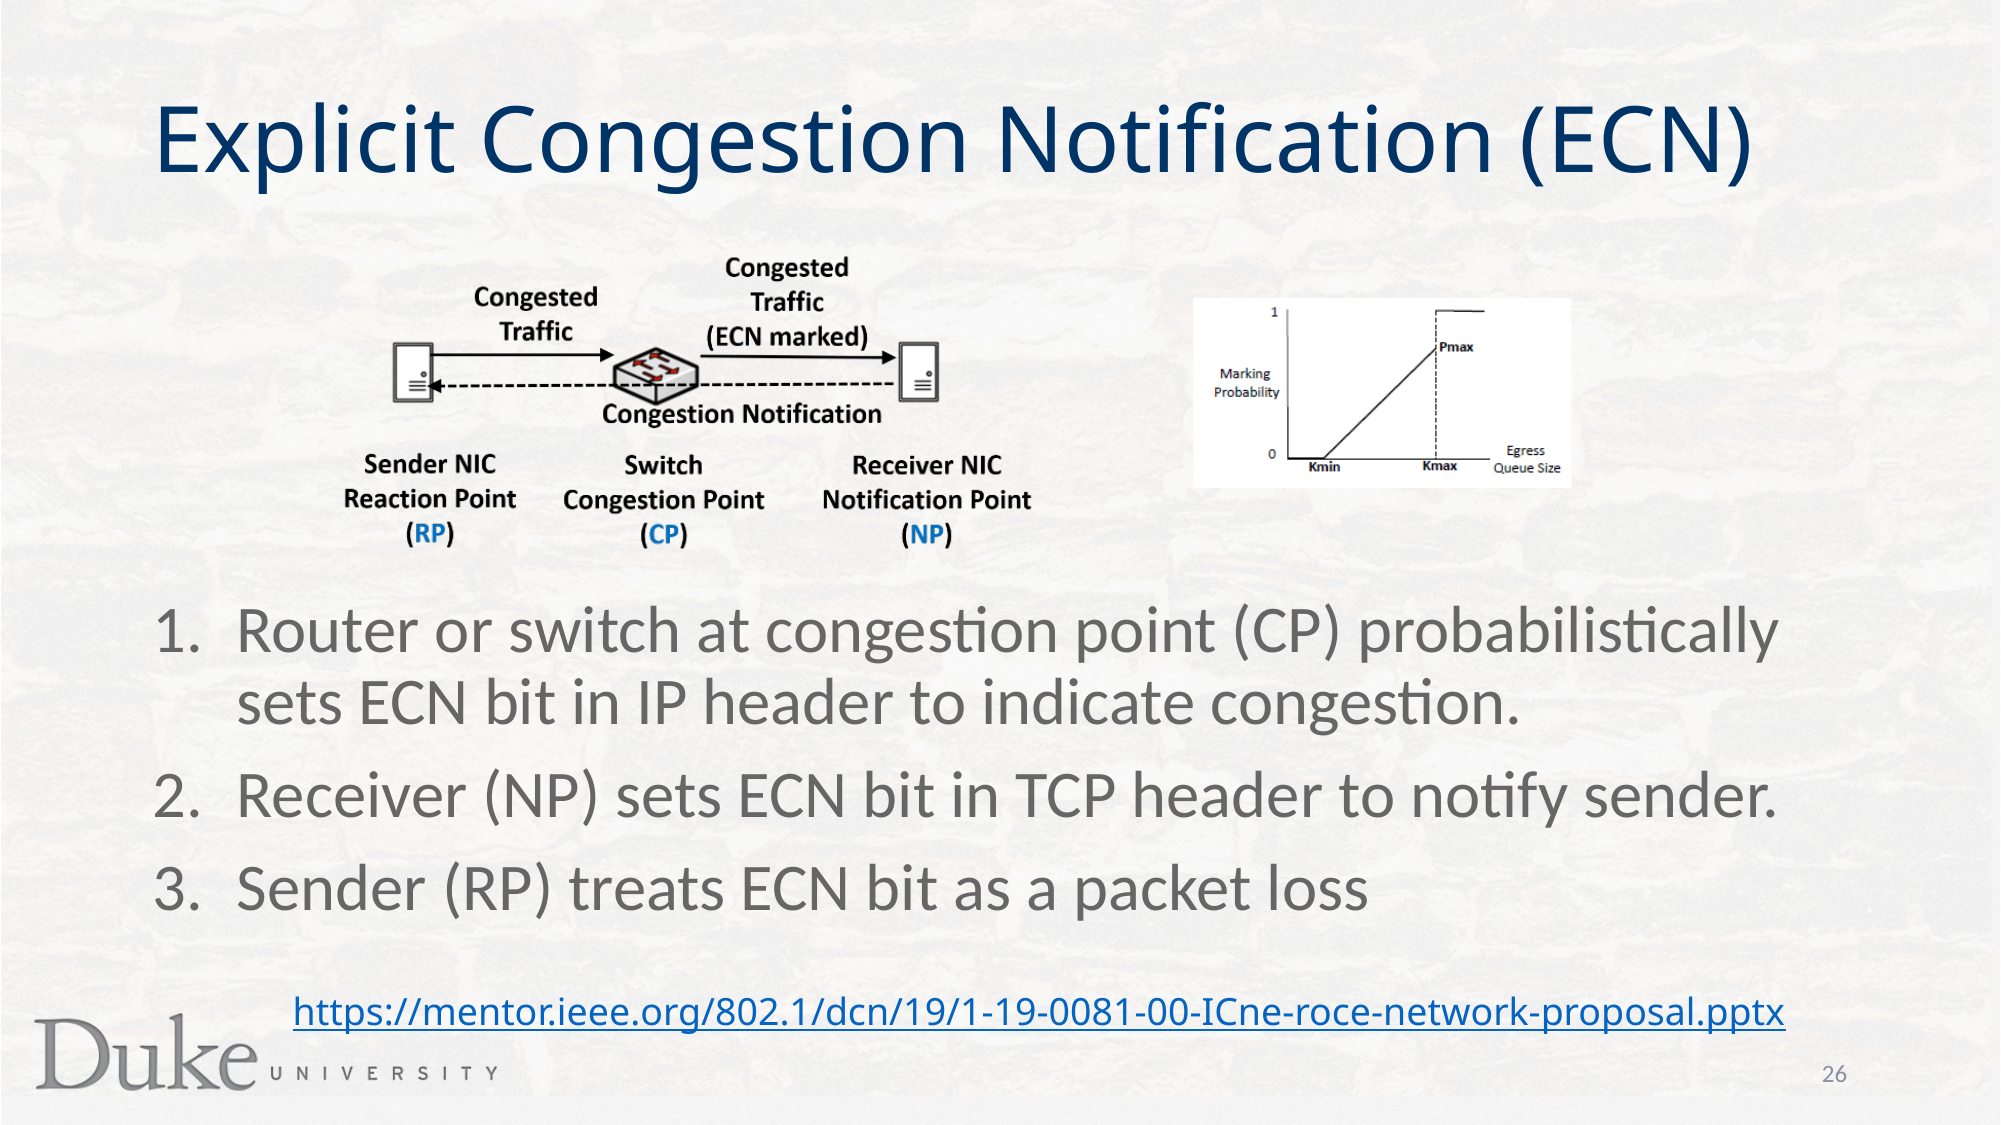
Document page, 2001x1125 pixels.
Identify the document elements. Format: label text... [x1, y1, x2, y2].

picture [0, 0, 2001, 1125]
slide_number 26 [1412, 1042, 1863, 1103]
text_box https://mentor.ieee.org/802.1/dcn/19/1-19-0081-00-ICne-roce-network-proposal.pptx [278, 980, 1801, 1092]
title Explicit Congestion Notification (ECN) [137, 34, 1863, 252]
list Router or switch at congestion point (CP) probabilistically sets ECN bit in IP header to indicate congestion. Receiver (NP) sets ECN bit in TCP header to notify sender. Sender (RP) treats ECN bit as a packet loss [137, 587, 1863, 962]
